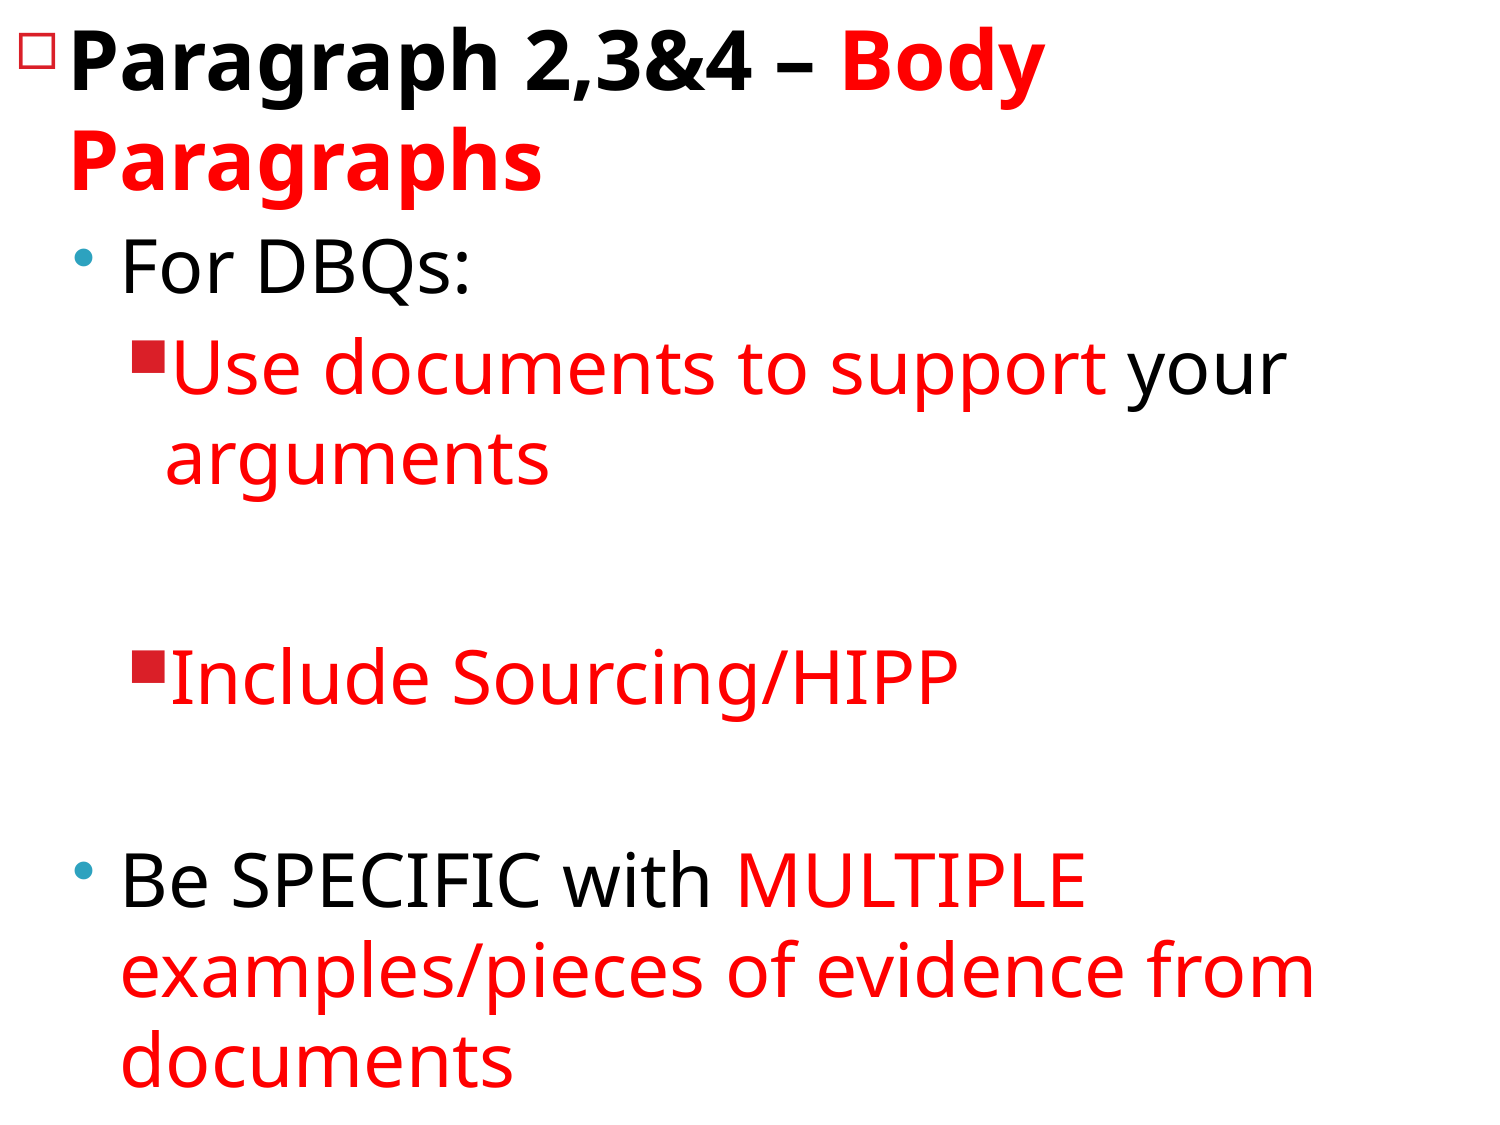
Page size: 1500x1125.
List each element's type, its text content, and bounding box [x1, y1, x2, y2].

list Paragraph 2,3&4 – Body Paragraphs For DBQs: Use documents to support your arguments Include Sourcing/HIPP Be SPECIFIC with MULTIPLE examples/pieces of evidence from documents [0, 0, 1500, 1125]
